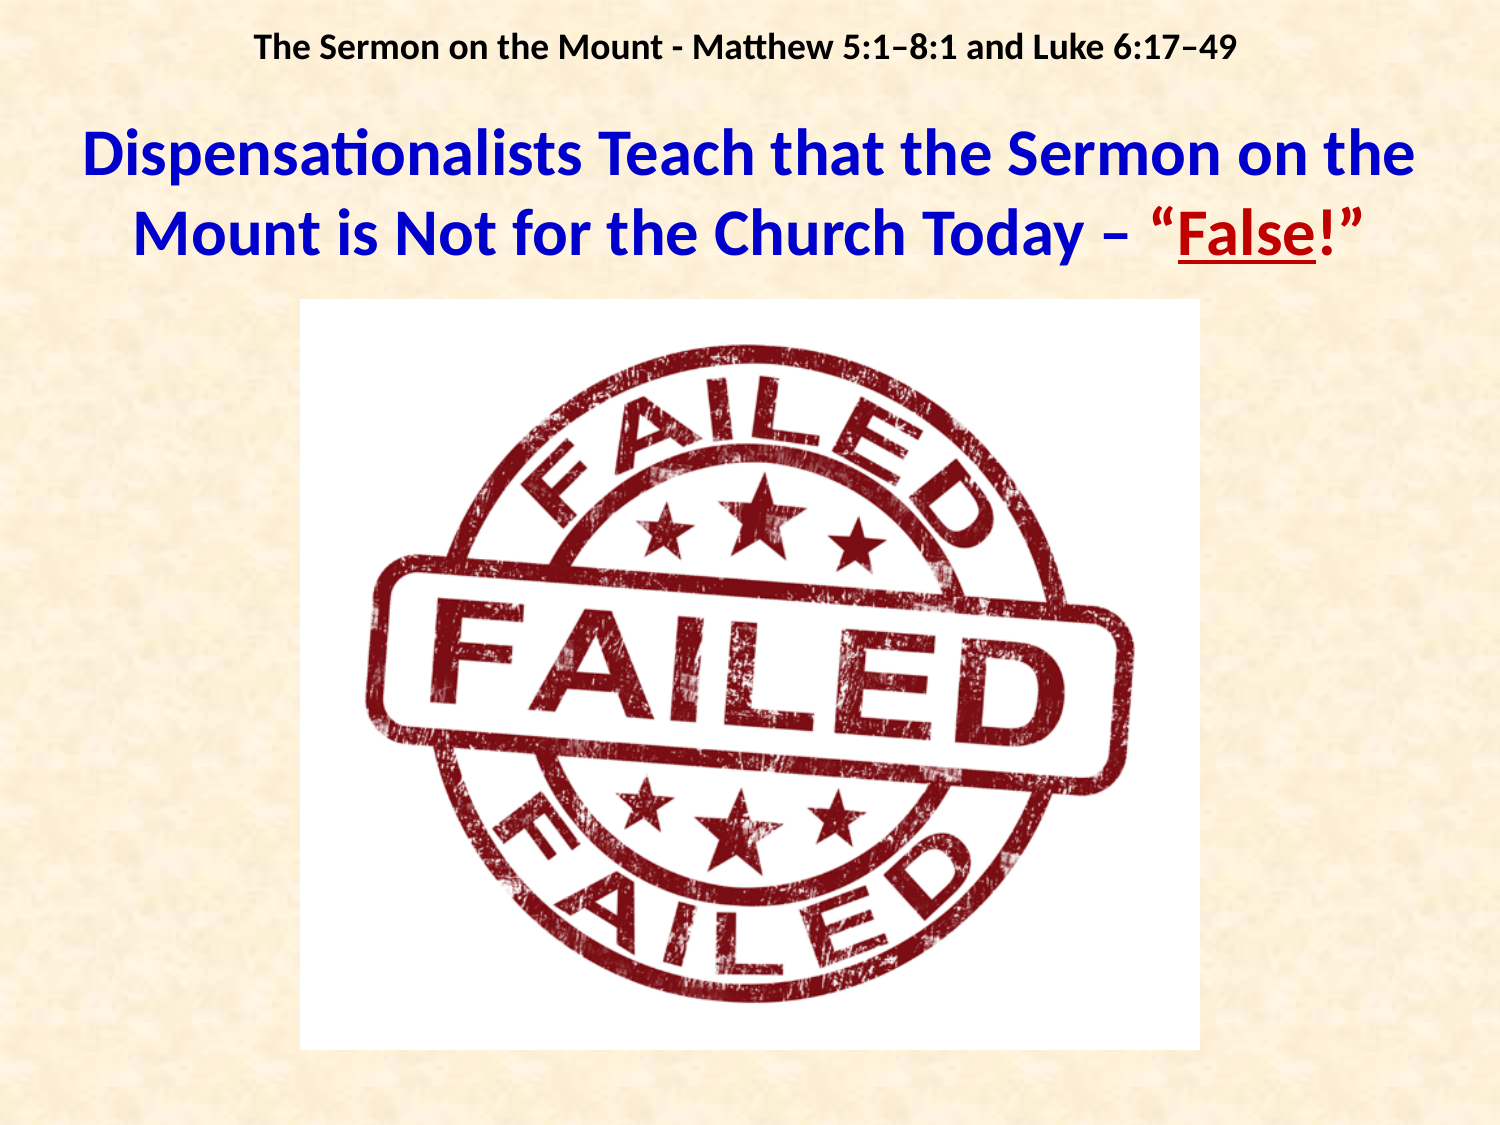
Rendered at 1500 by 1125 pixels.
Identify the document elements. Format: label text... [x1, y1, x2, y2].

title Dispensationalists Teach that the Sermon on the Mount is Not for the Church Today – “False!” [64, 111, 1436, 266]
text_box The Sermon on the Mount - Matthew 5:1–8:1 and Luke 6:17–49 [174, 14, 1325, 74]
picture [0, 0, 1500, 1125]
